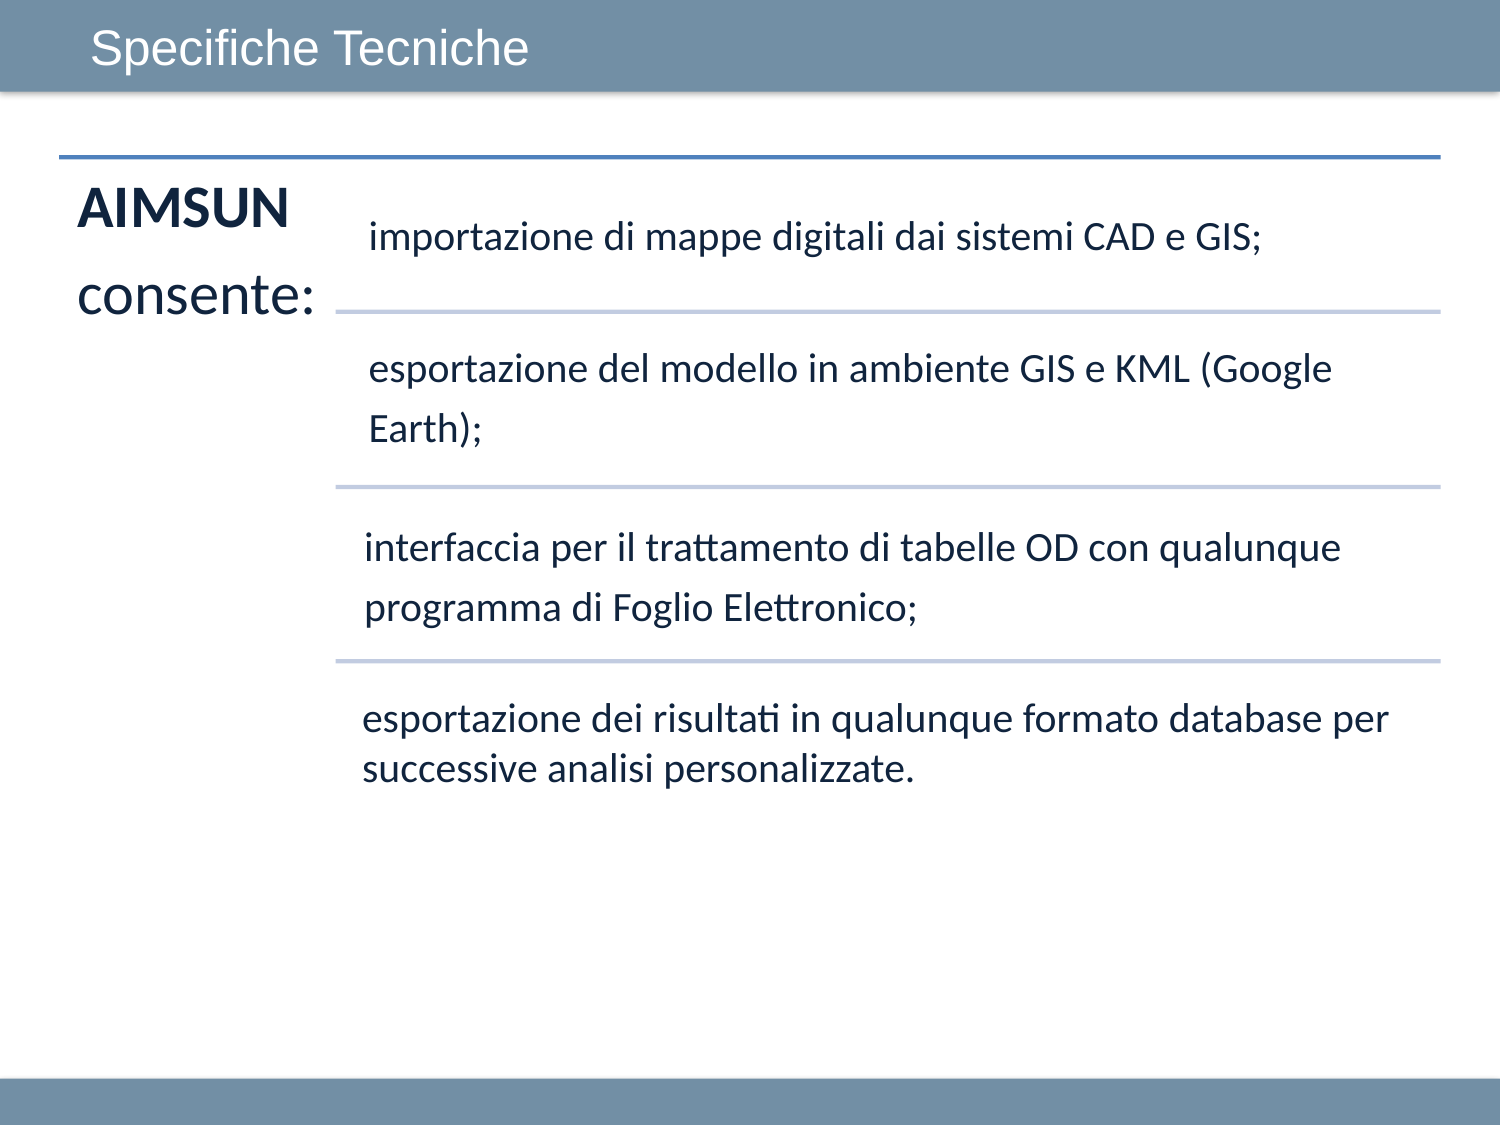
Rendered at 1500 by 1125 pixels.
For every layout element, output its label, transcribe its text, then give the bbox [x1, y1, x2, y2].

text_box [0, 1078, 1500, 1125]
text_box Specifiche Tecniche [0, 0, 1500, 92]
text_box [58, 156, 1441, 1040]
